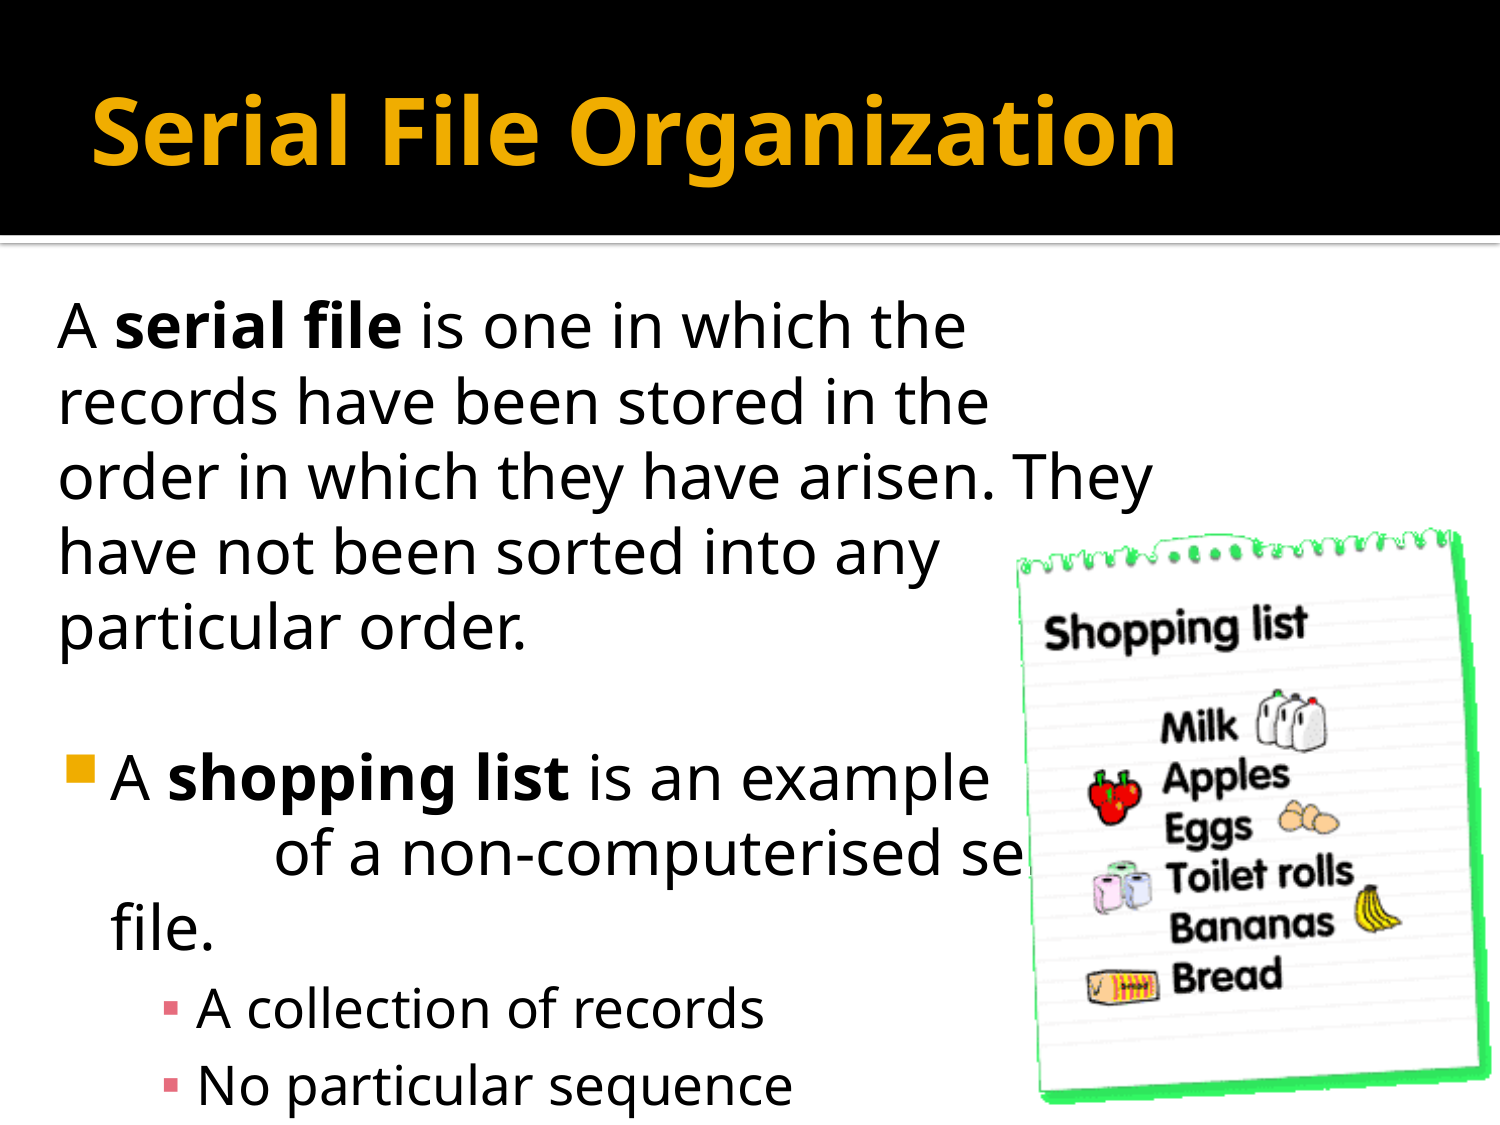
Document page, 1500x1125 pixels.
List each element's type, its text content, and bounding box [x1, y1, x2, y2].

title Serial File Organization [75, 25, 1425, 231]
picture [1001, 522, 1500, 1107]
list A serial file is one in which the records have been stored in the order in which they have arisen. They have not been sorted into any particular order. A shopping list is an example of a non-computerised serial file. A collection of records No particular sequence [34, 271, 1177, 1125]
